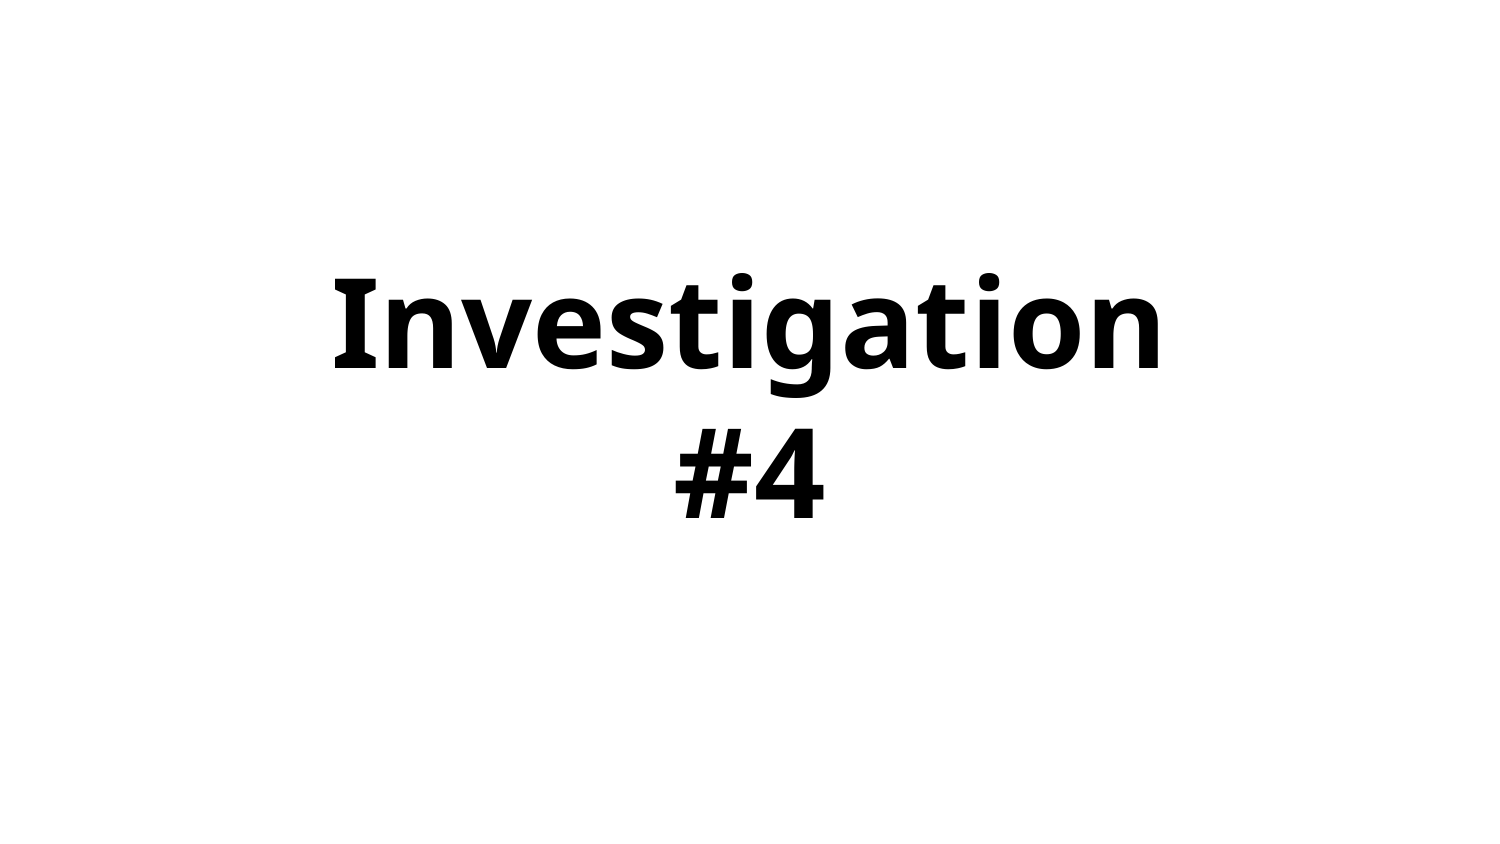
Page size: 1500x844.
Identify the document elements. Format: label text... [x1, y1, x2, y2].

text_box Investigation #4 [200, 228, 1300, 721]
